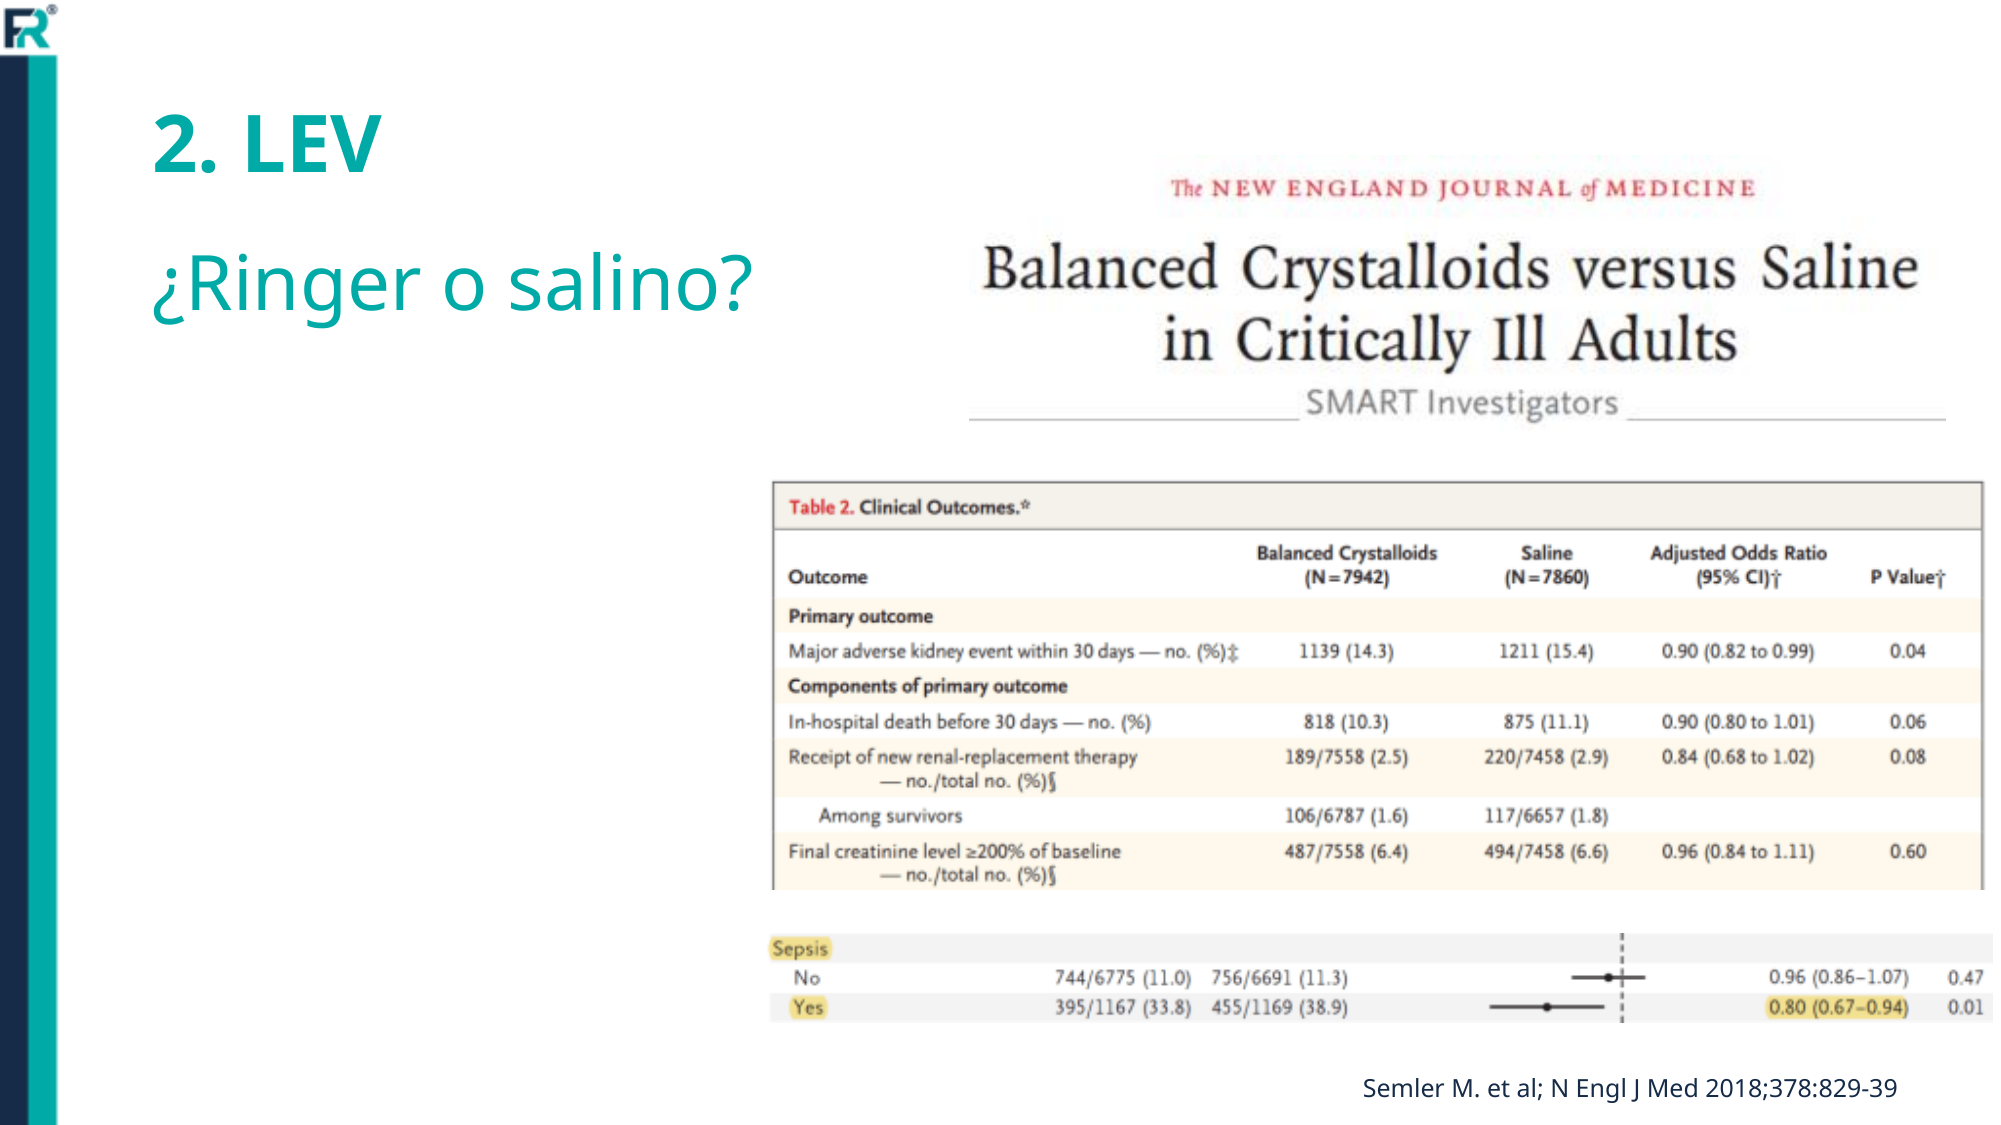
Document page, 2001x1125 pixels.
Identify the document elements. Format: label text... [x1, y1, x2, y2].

title 2. LEV ¿Ringer o salino? [137, 36, 1863, 335]
picture [0, 0, 2001, 1125]
text_box Semler M. et al; N Engl J Med 2018;378:829-39 [1348, 1064, 1980, 1110]
